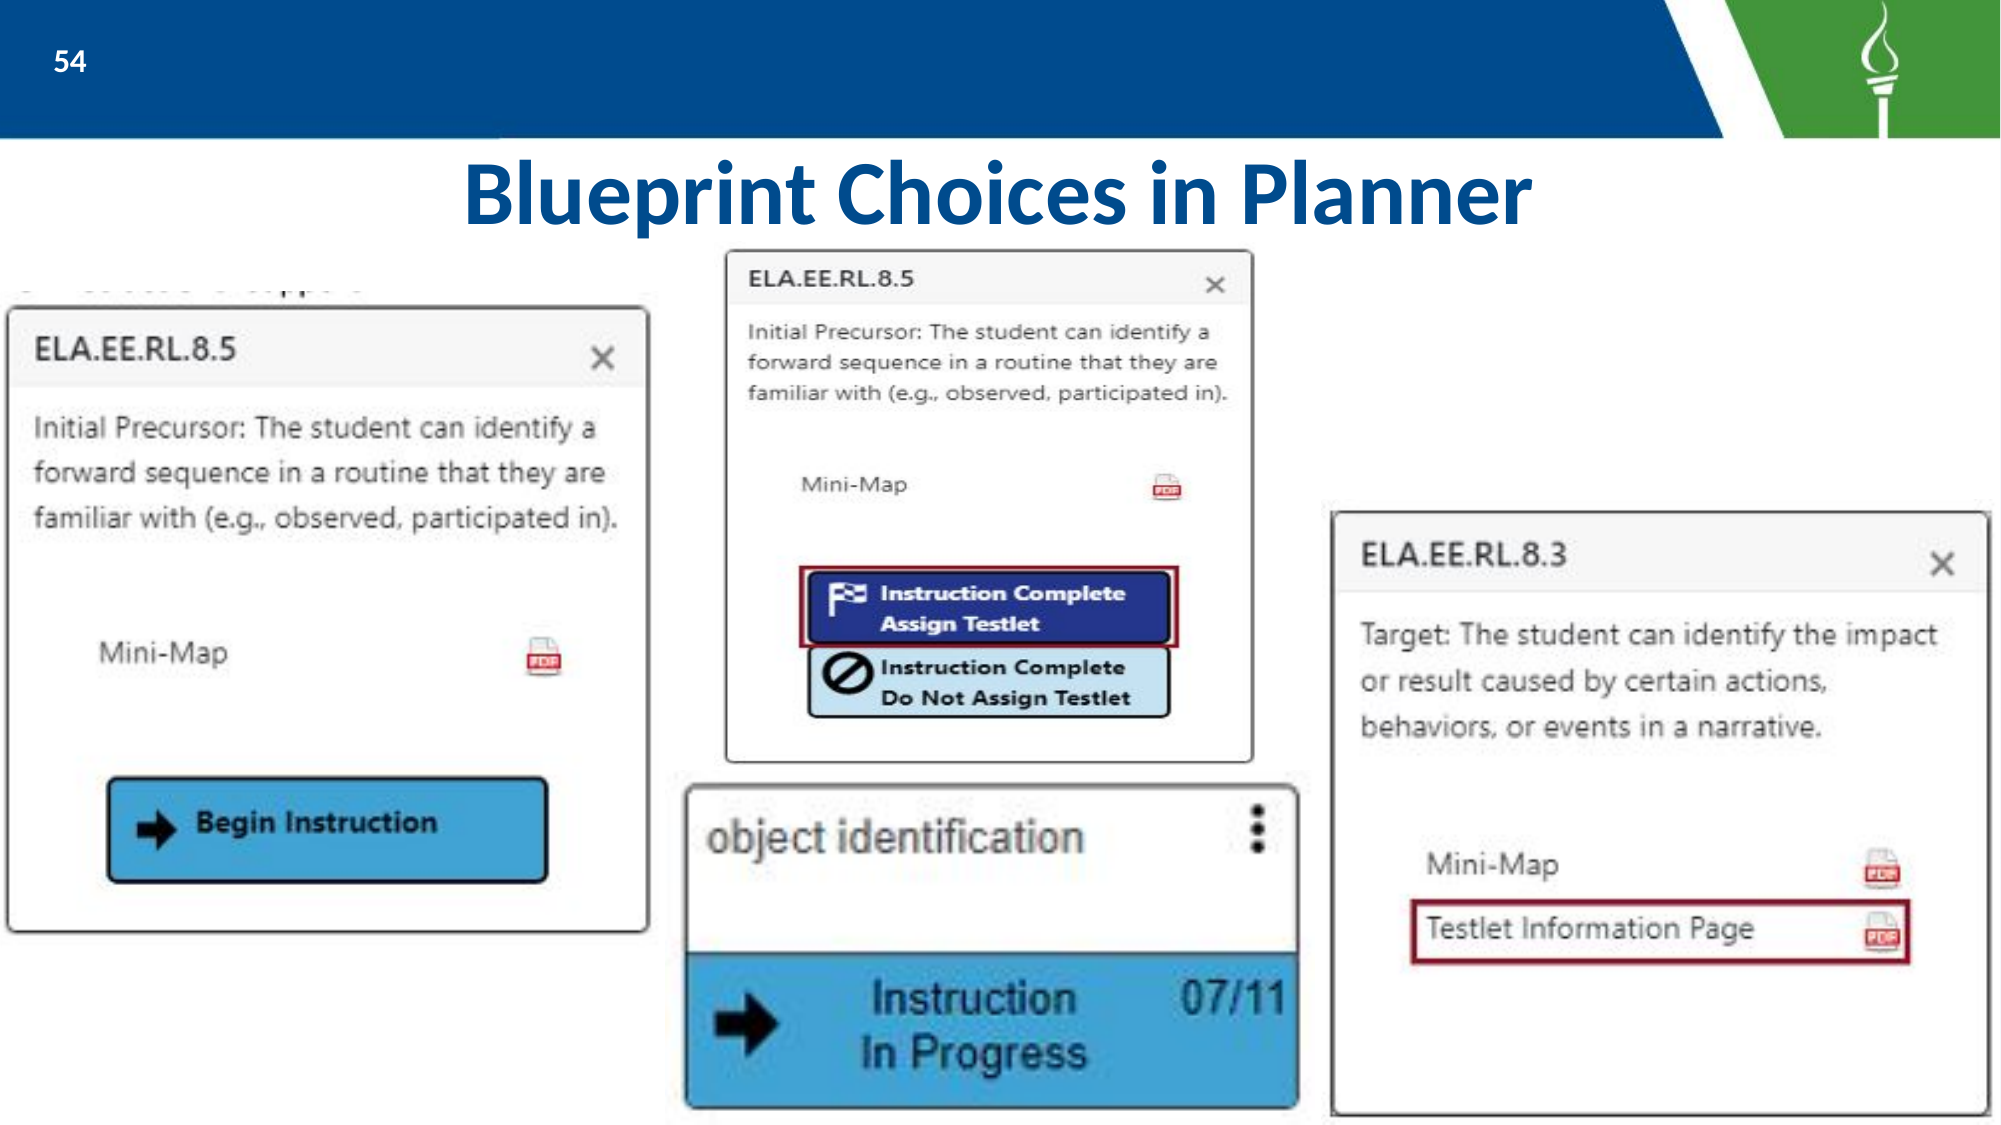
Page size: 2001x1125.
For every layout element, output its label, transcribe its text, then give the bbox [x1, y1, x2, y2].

slide_number 54 [33, 29, 200, 89]
title Blueprint Choices in Planner [0, 142, 2000, 235]
picture [0, 0, 2001, 1125]
